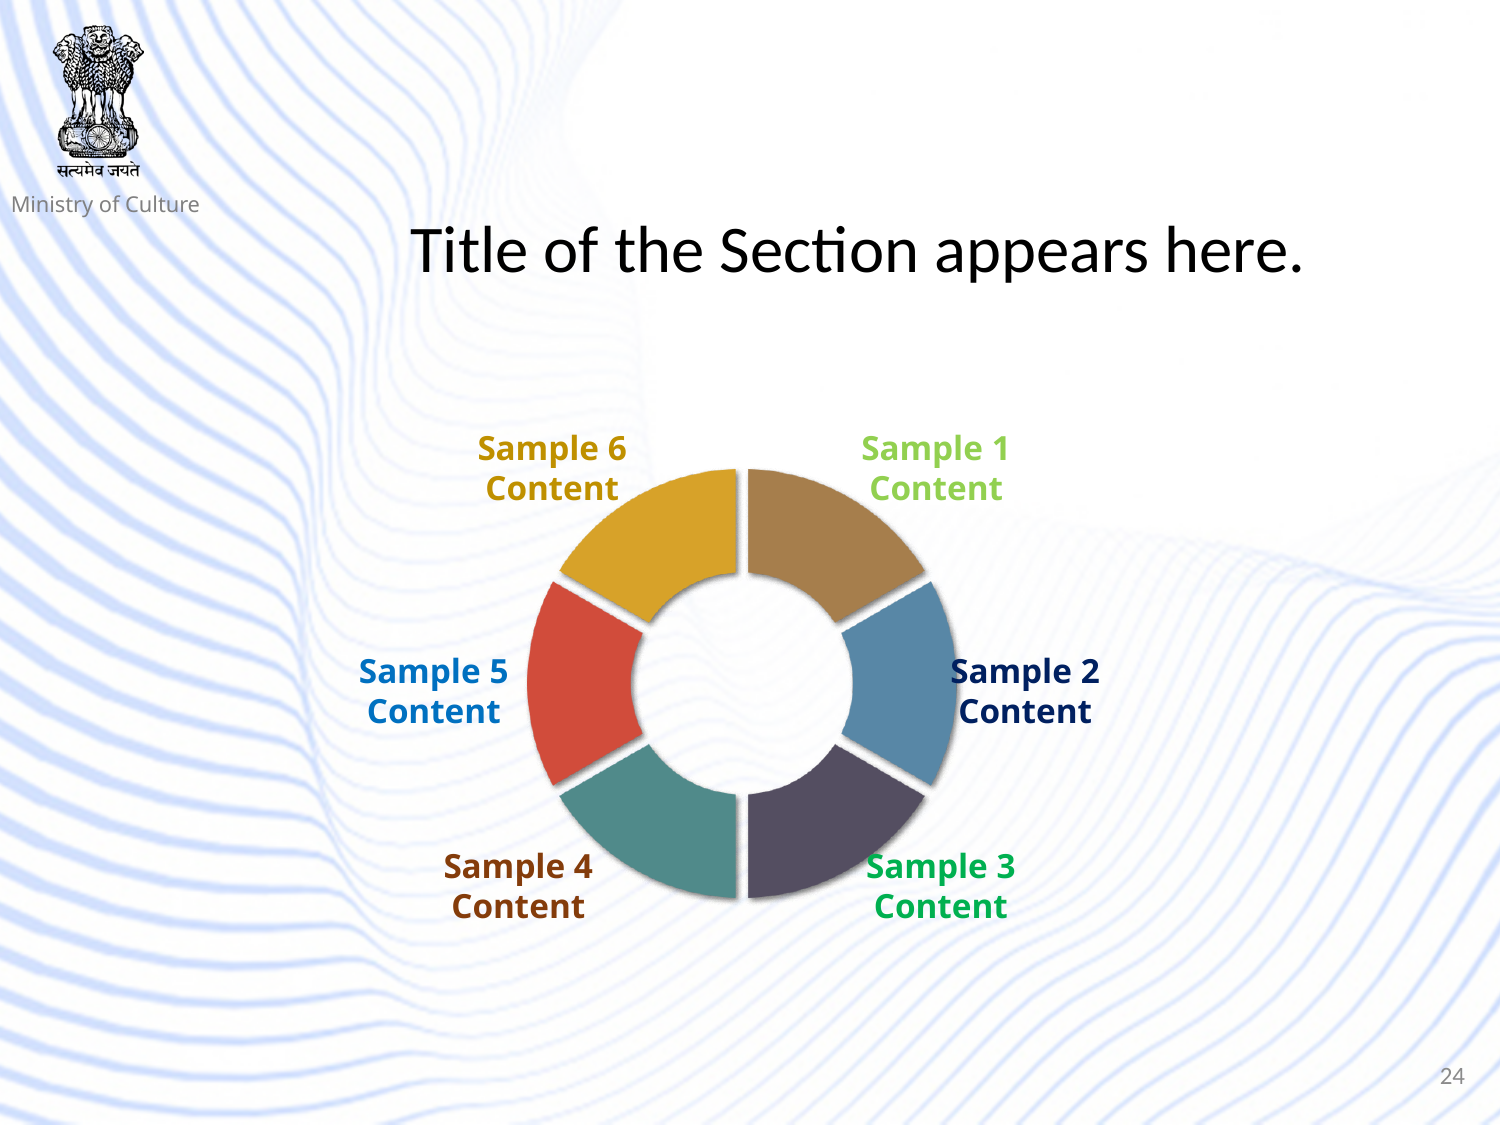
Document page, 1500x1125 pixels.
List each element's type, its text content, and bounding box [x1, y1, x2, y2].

text_box Sample 5 Content [229, 642, 478, 738]
text_box Title of the Section appears here. [395, 207, 1365, 327]
text_box Sample 2 Content [995, 642, 1230, 738]
slide_number 24 [1142, 1044, 1481, 1105]
text_box Sample 3 Content [736, 837, 1146, 933]
picture [51, 23, 144, 179]
picture [478, 436, 995, 906]
text_box Sample 4 Content [314, 837, 723, 933]
text_box Sample 6 Content [348, 419, 757, 515]
text_box Sample 1 Content [757, 419, 1141, 515]
